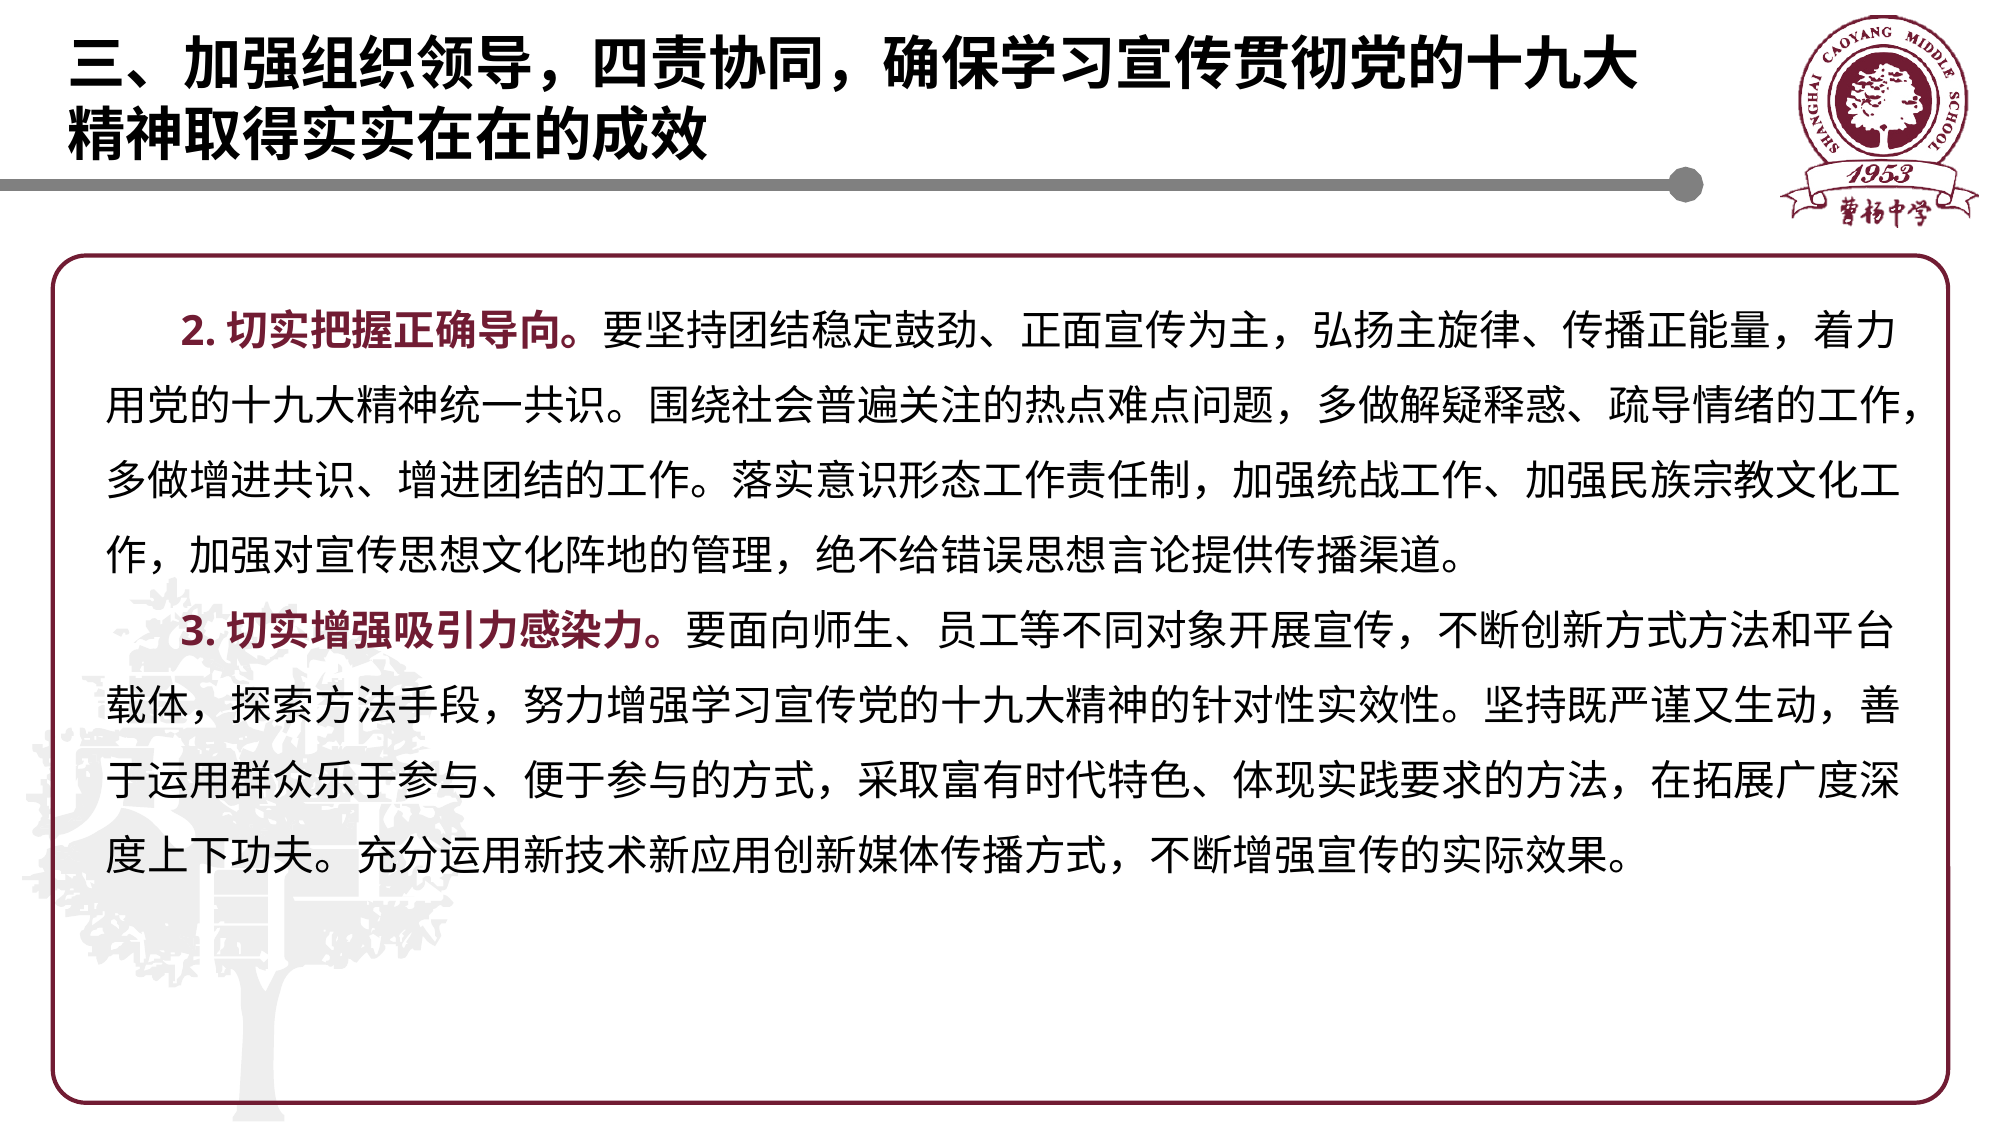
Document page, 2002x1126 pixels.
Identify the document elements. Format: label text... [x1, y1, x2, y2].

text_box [52, 255, 1949, 1104]
picture [1779, 15, 1979, 228]
text_box 三、加强组织领导，四责协同，确保学习宣传贯彻党的十九大精神取得实实在在的成效 [52, 19, 1662, 174]
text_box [19, 574, 469, 1126]
